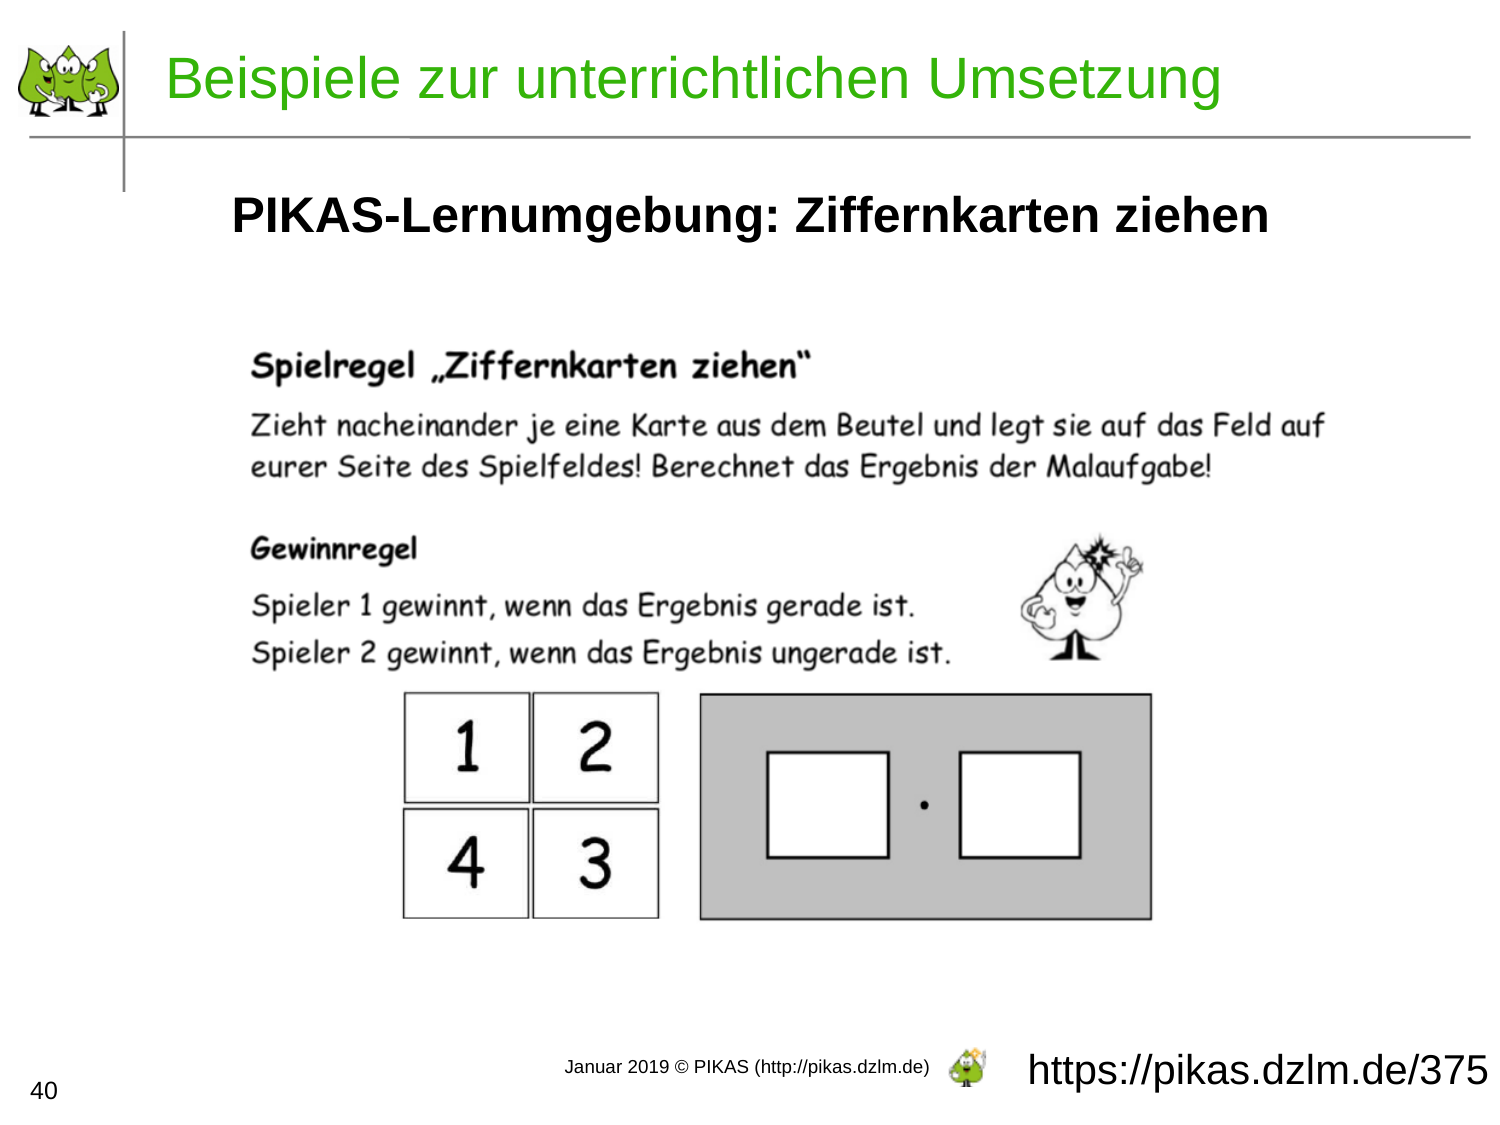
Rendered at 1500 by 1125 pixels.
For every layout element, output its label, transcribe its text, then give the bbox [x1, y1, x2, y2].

text_box PIKAS-Lernumgebung: Ziffernkarten ziehen [216, 175, 1286, 250]
picture [237, 337, 1341, 926]
picture [18, 45, 119, 117]
text_box https://pikas.dzlm.de/375 [1012, 1035, 1500, 1100]
text_box Beispiele zur unterrichtlichen Umsetzung [149, 24, 1425, 125]
text_box 40 [0, 1054, 89, 1125]
